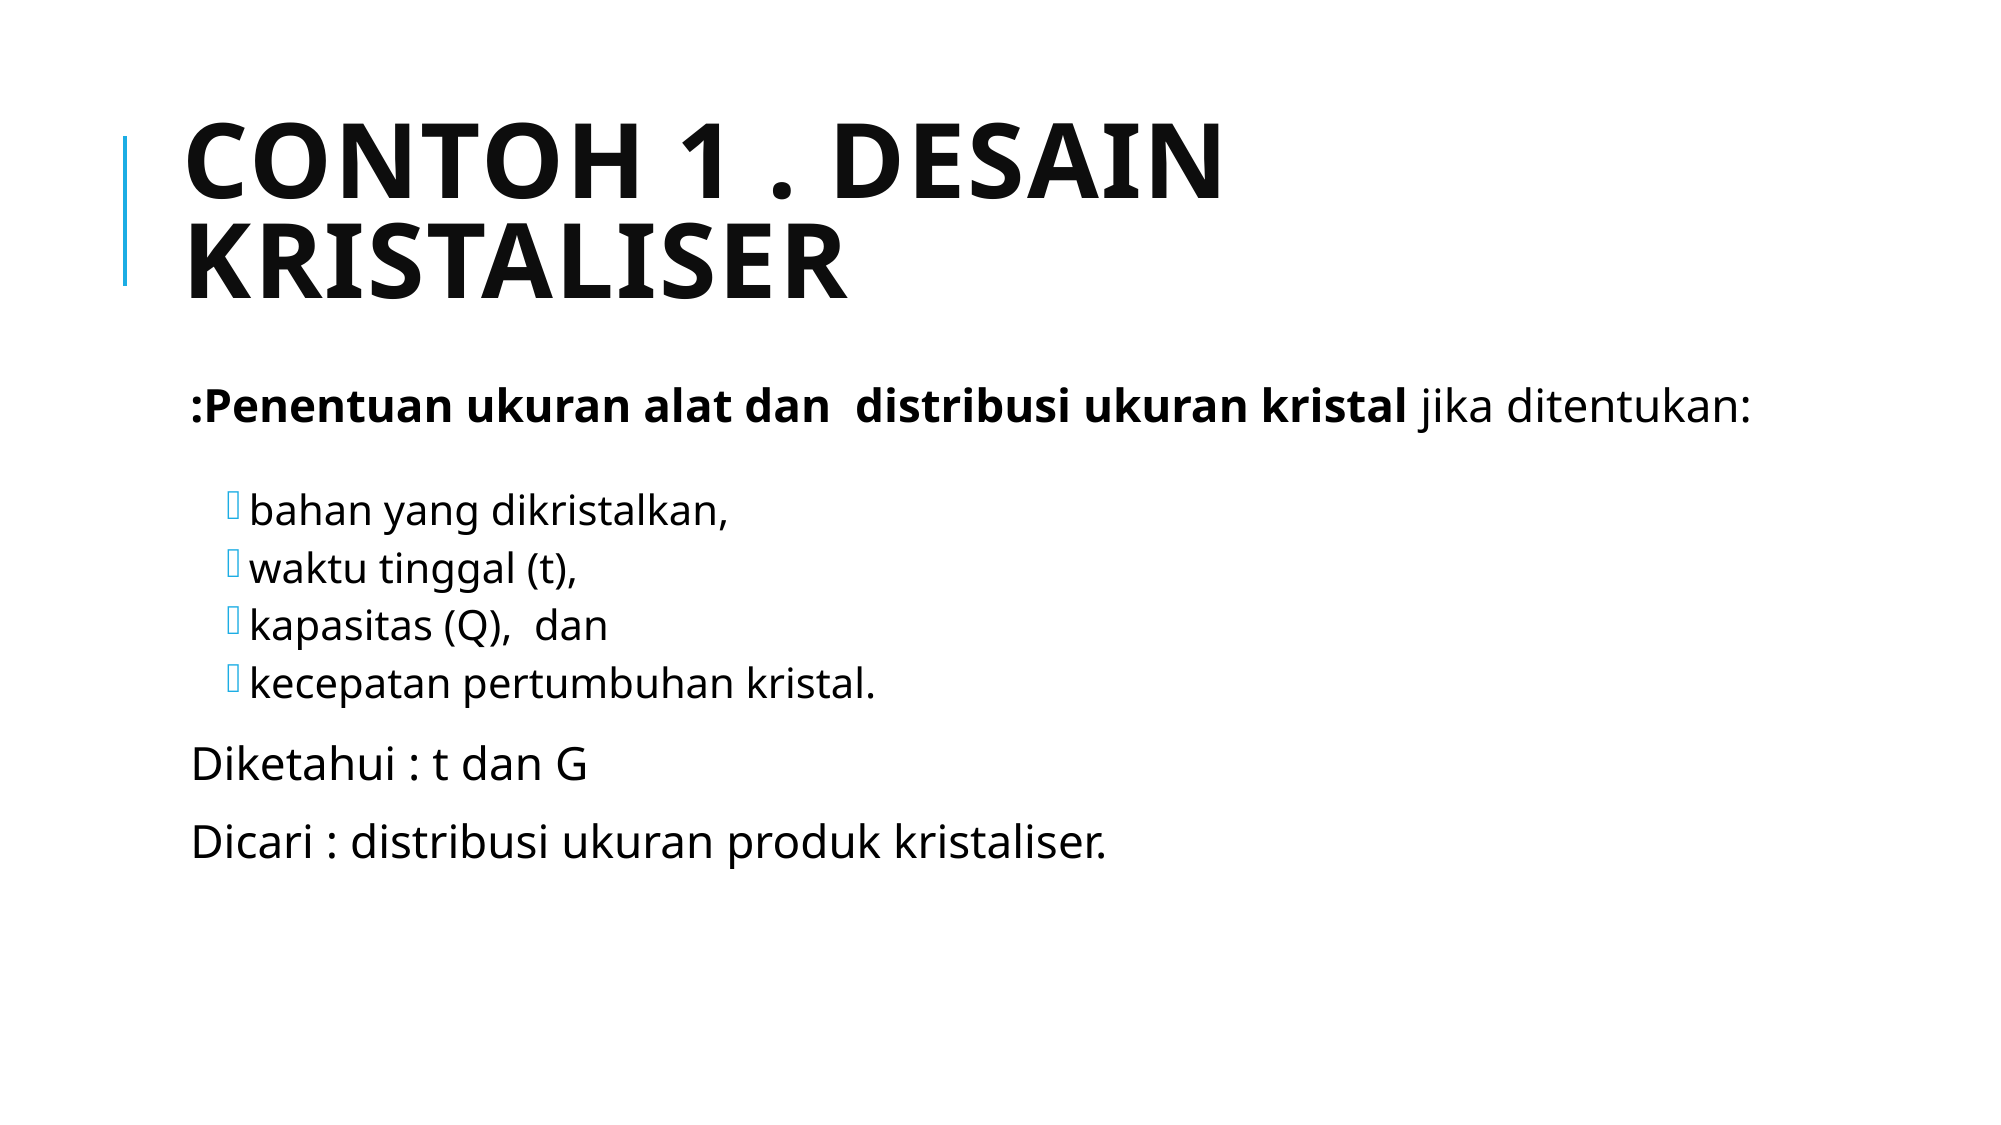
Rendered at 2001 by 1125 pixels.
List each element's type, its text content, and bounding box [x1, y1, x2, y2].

list :Penentuan ukuran alat dan distribusi ukuran kristal jika ditentukan: bahan yang dikristalkan, waktu tinggal (t), kapasitas (Q), dan kecepatan pertumbuhan kristal. Diketahui : t dan G Dicari : distribusi ukuran produk kristaliser. [168, 375, 1763, 1035]
title Contoh 1 . Desain kristaliser [168, 96, 1763, 342]
